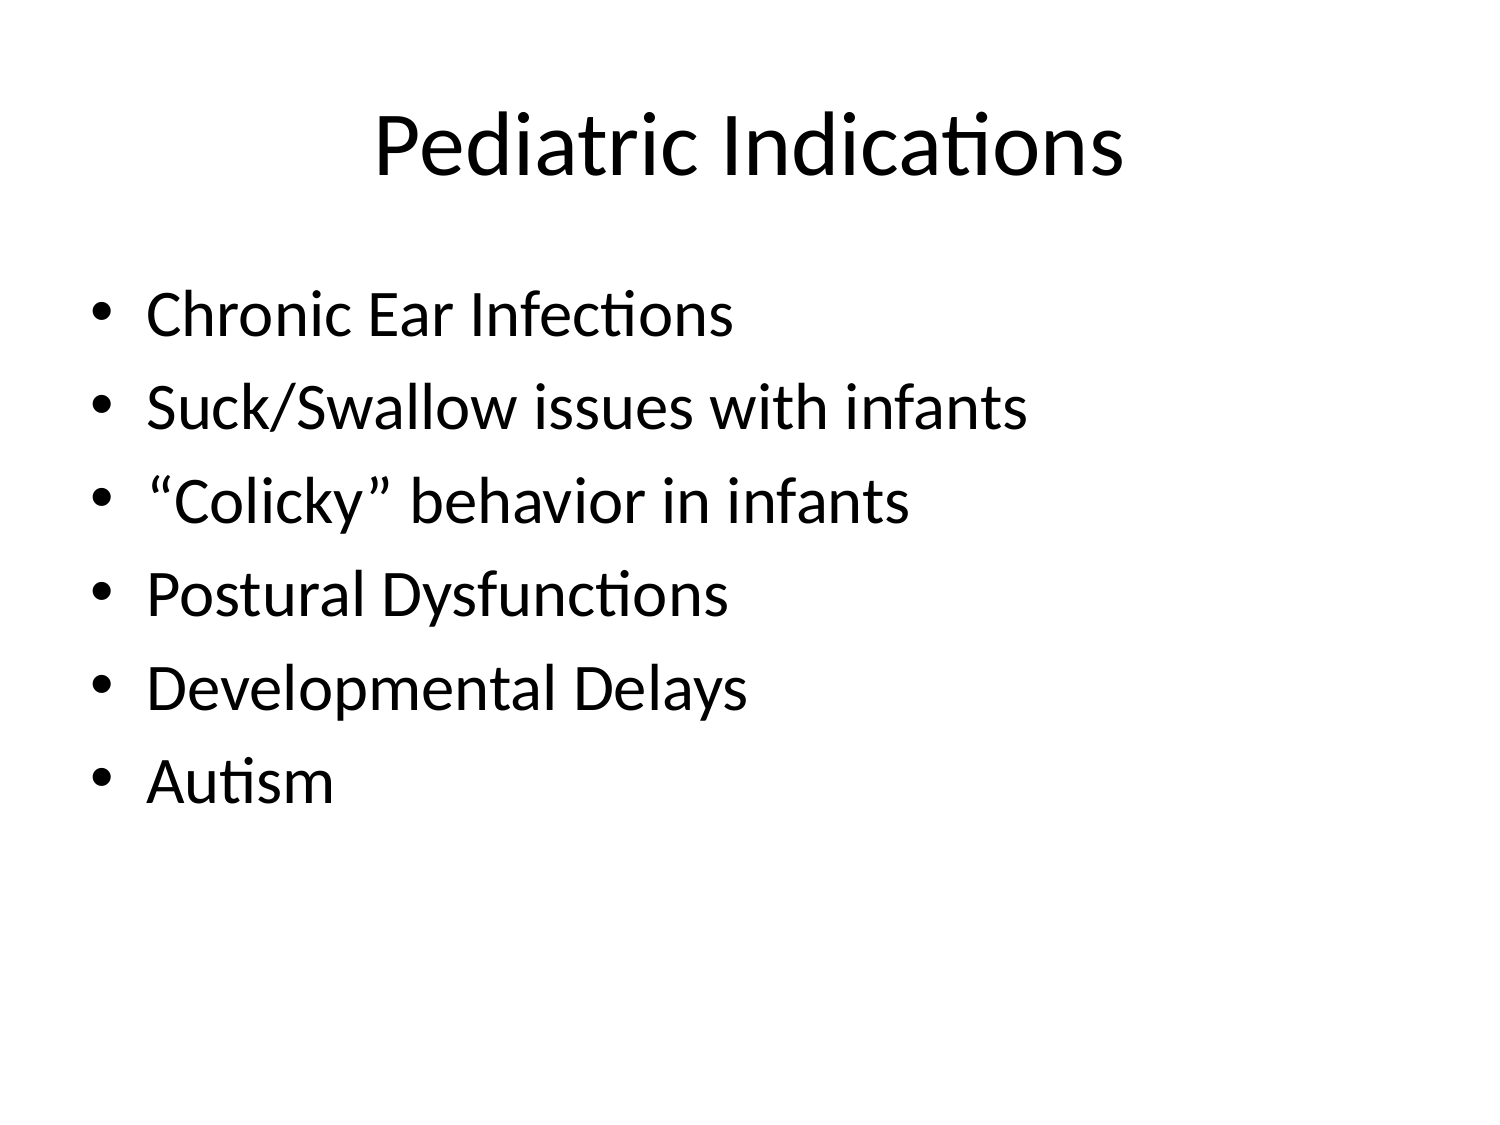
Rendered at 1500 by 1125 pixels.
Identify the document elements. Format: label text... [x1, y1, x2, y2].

title Pediatric Indications [75, 45, 1425, 233]
list Chronic Ear Infections Suck/Swallow issues with infants “Colicky” behavior in infants Postural Dysfunctions Developmental Delays Autism [75, 262, 1425, 1005]
